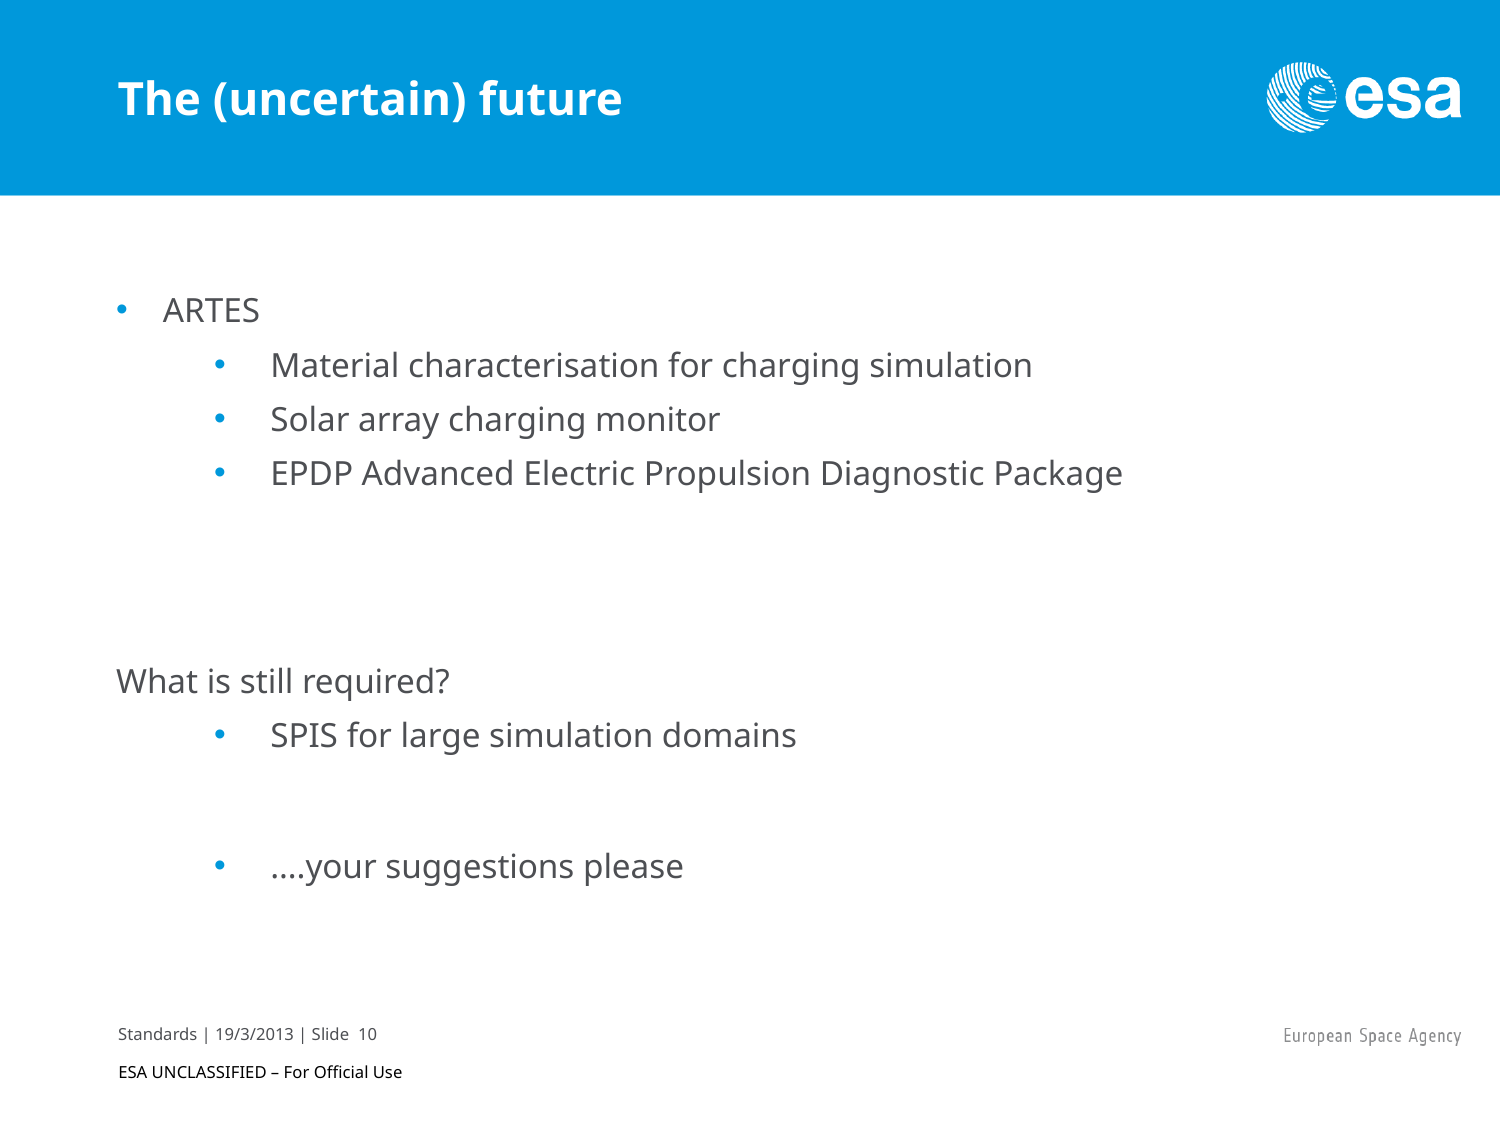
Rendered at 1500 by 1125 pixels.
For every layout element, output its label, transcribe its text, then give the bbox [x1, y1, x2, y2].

picture [1291, 98, 1300, 107]
picture [1268, 102, 1275, 112]
title The (uncertain) future [102, 62, 1105, 133]
picture [1268, 92, 1274, 103]
picture [1283, 85, 1288, 95]
picture [1279, 64, 1298, 86]
picture [1276, 74, 1280, 88]
picture [1291, 126, 1299, 131]
picture [1287, 118, 1297, 125]
picture [1264, 1020, 1500, 1059]
picture [1346, 78, 1382, 118]
picture [1270, 85, 1274, 95]
picture [1275, 98, 1284, 110]
picture [1388, 78, 1420, 118]
picture [1279, 111, 1286, 117]
picture [1272, 79, 1278, 94]
picture [1426, 78, 1460, 118]
list ARTES Material characterisation for charging simulation Solar array charging monitor EPDP Advanced Electric Propulsion Diagnostic Package What is still required? SPIS for large simulation domains ….your suggestions please [101, 274, 1398, 983]
picture [1292, 111, 1300, 117]
